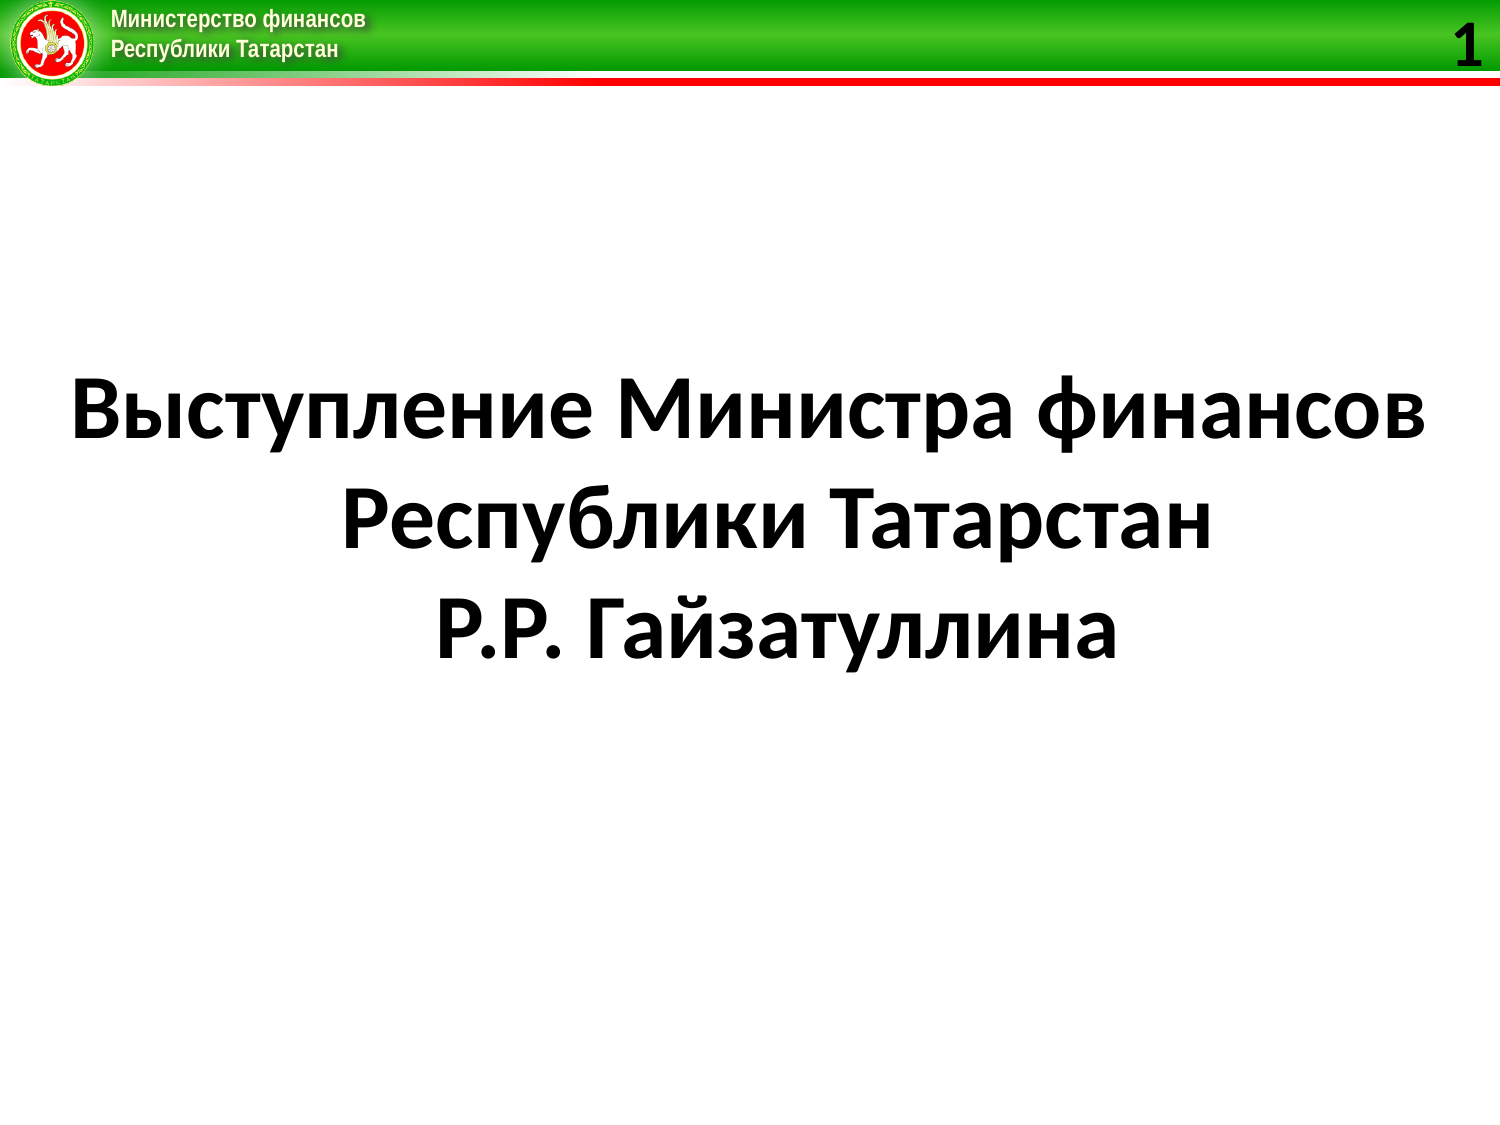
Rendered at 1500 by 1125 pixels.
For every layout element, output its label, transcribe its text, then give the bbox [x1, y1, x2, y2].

list Выступление Министра финансов Республики Татарстан Р.Р. Гайзатуллина [0, 339, 1500, 692]
text_box 1 [1435, 0, 1500, 80]
picture [10, 0, 94, 86]
